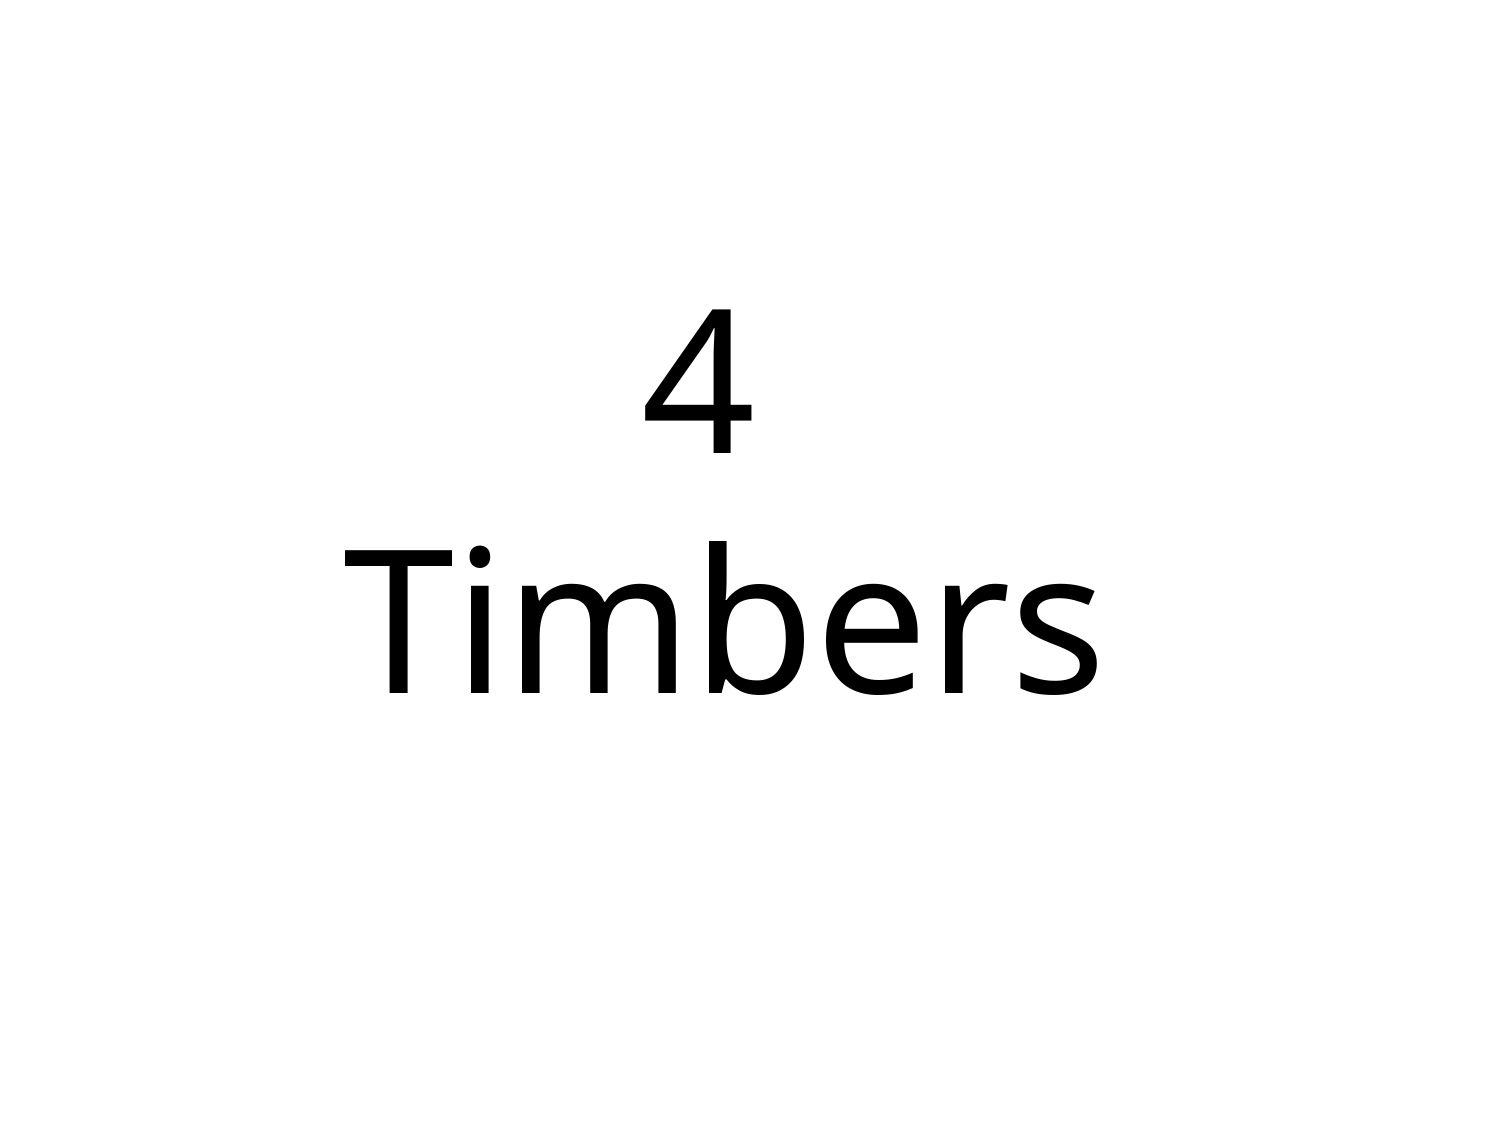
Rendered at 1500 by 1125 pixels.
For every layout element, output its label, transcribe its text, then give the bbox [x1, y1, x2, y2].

title 4 Timbers [50, 399, 1400, 588]
